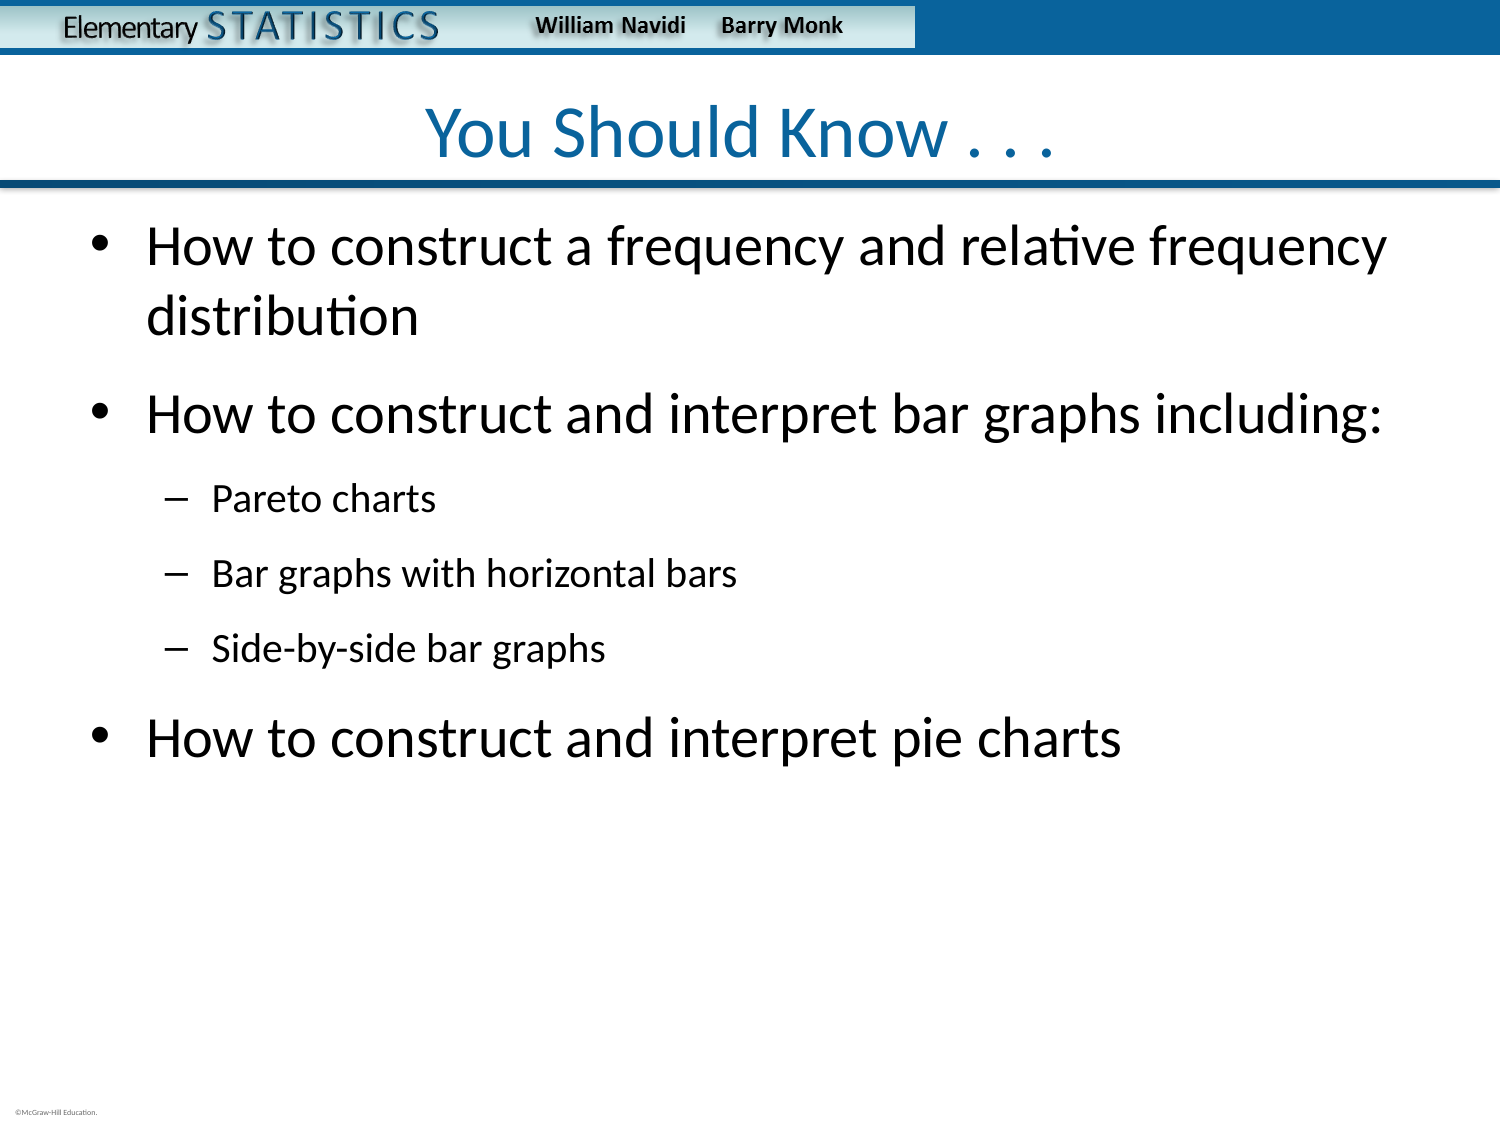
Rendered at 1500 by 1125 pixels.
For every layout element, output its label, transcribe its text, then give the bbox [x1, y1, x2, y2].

title You Should Know . . . [0, 75, 1500, 175]
picture [0, 0, 1500, 73]
list How to construct a frequency and relative frequency distribution How to construct and interpret bar graphs including: Pareto charts Bar graphs with horizontal bars Side-by-side bar graphs How to construct and interpret pie charts [75, 200, 1438, 650]
